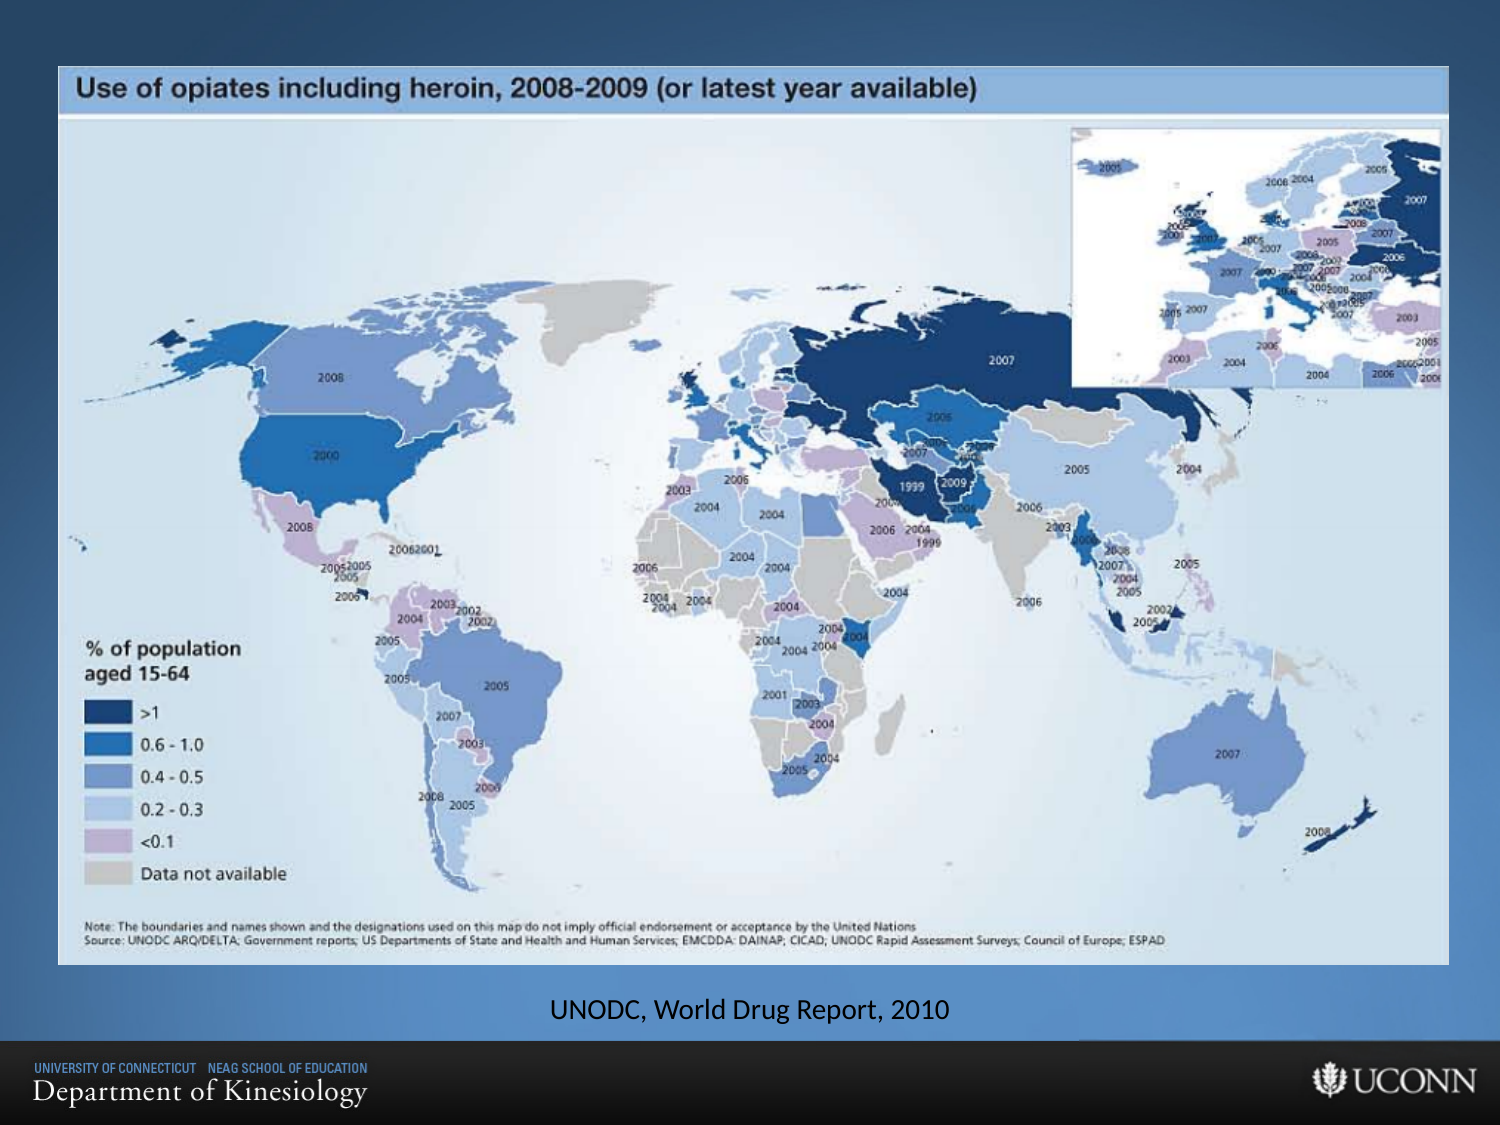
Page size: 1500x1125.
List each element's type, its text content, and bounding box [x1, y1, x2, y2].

text_box UNODC, World Drug Report, 2010 [0, 982, 1074, 1033]
picture [0, 0, 1500, 1125]
